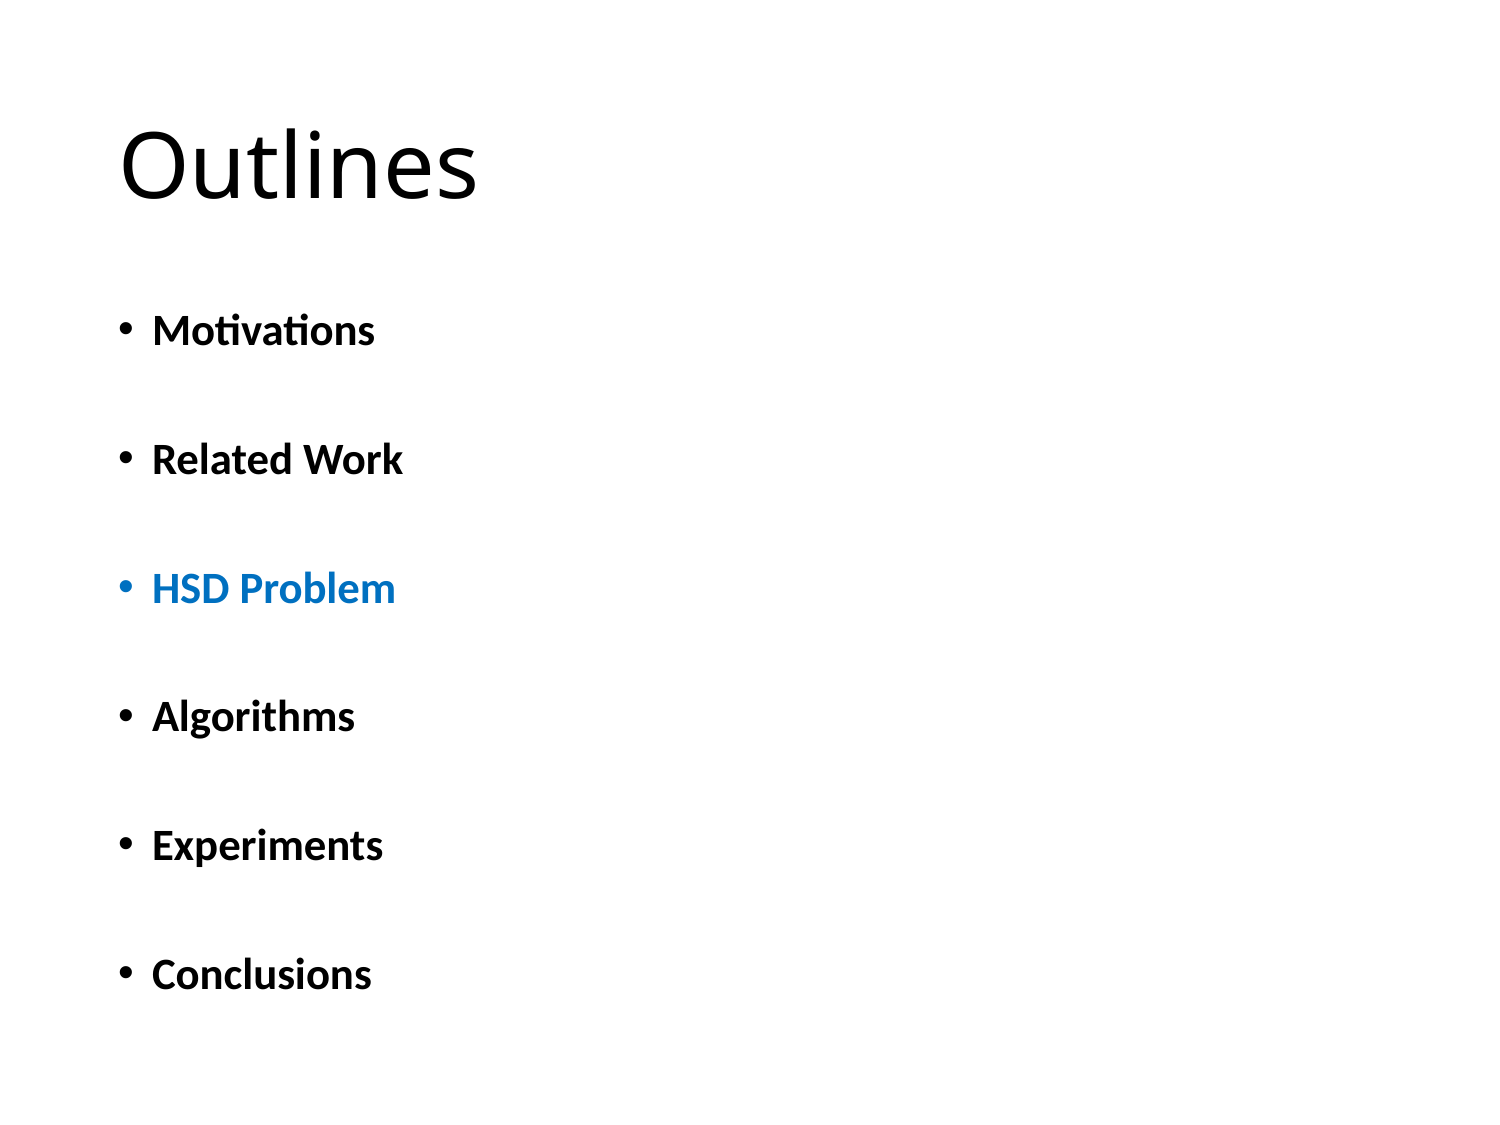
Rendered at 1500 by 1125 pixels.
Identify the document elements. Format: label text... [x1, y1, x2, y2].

title Outlines [103, 59, 1397, 278]
list Motivations Related Work HSD Problem Algorithms Experiments Conclusions [103, 299, 1397, 1014]
